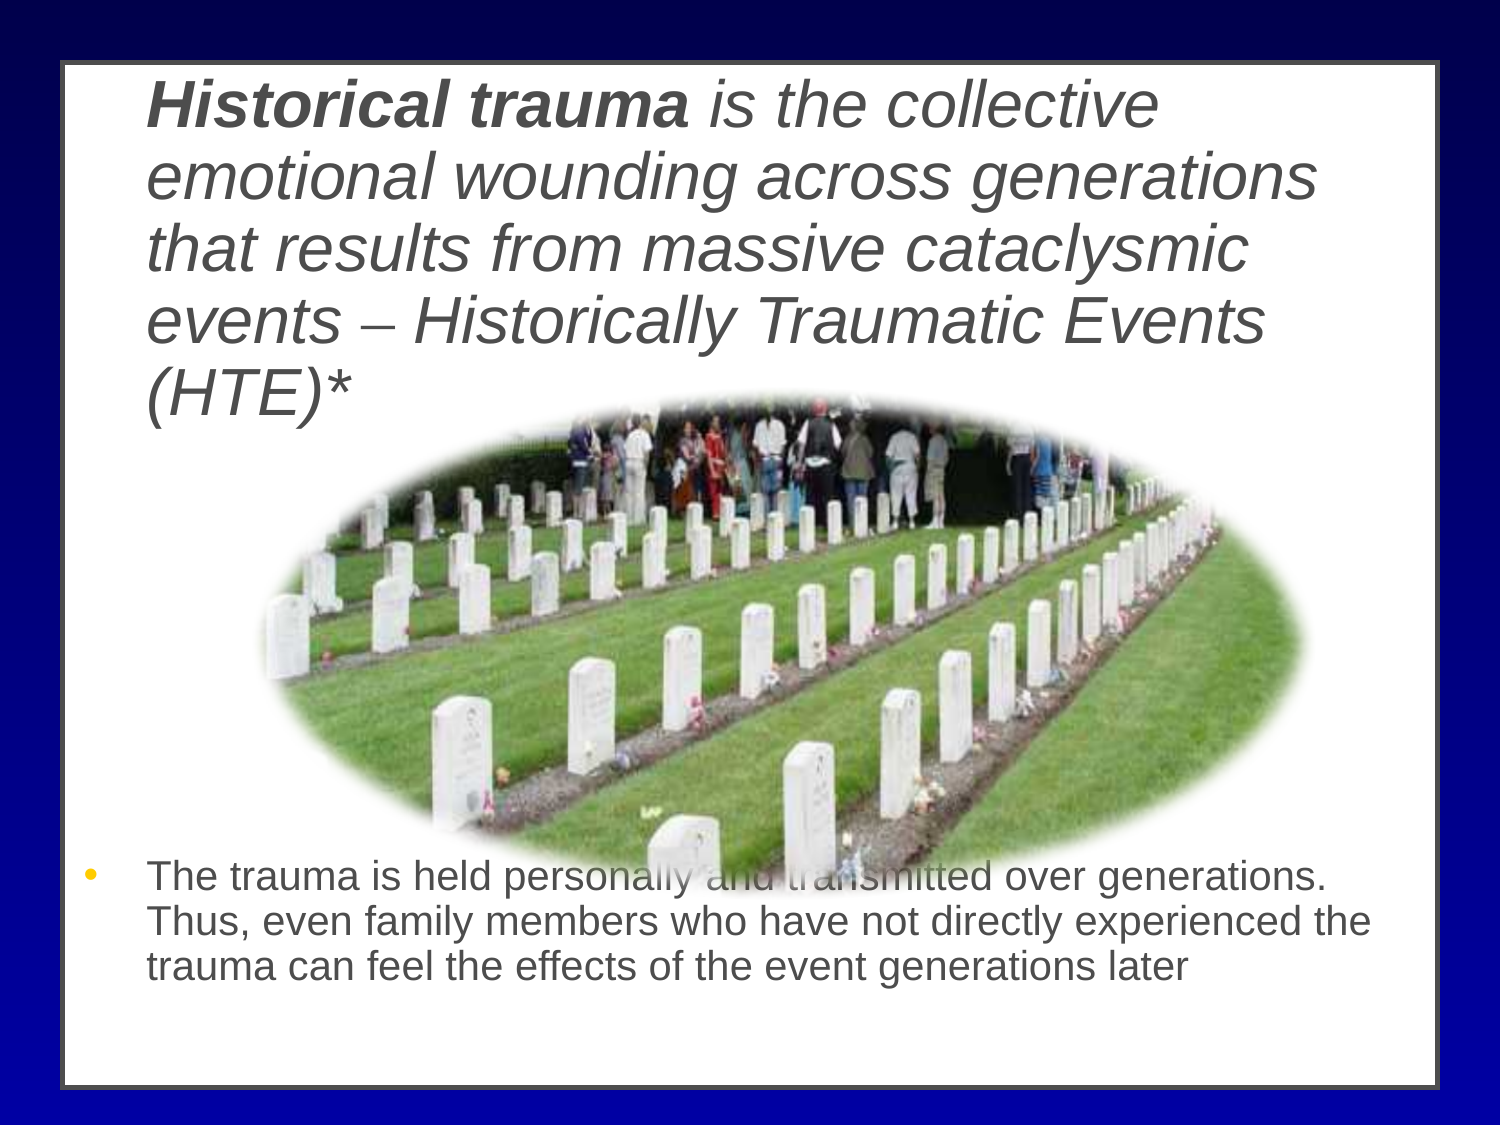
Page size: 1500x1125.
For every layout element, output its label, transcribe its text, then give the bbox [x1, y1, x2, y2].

list Historical trauma is the collective emotional wounding across generations that results from massive cataclysmic events – Historically Traumatic Events (HTE)* The trauma is held personally and transmitted over generations. Thus, even family members who have not directly experienced the trauma can feel the effects of the event generations later [60, 60, 1439, 1090]
picture [250, 387, 1317, 901]
